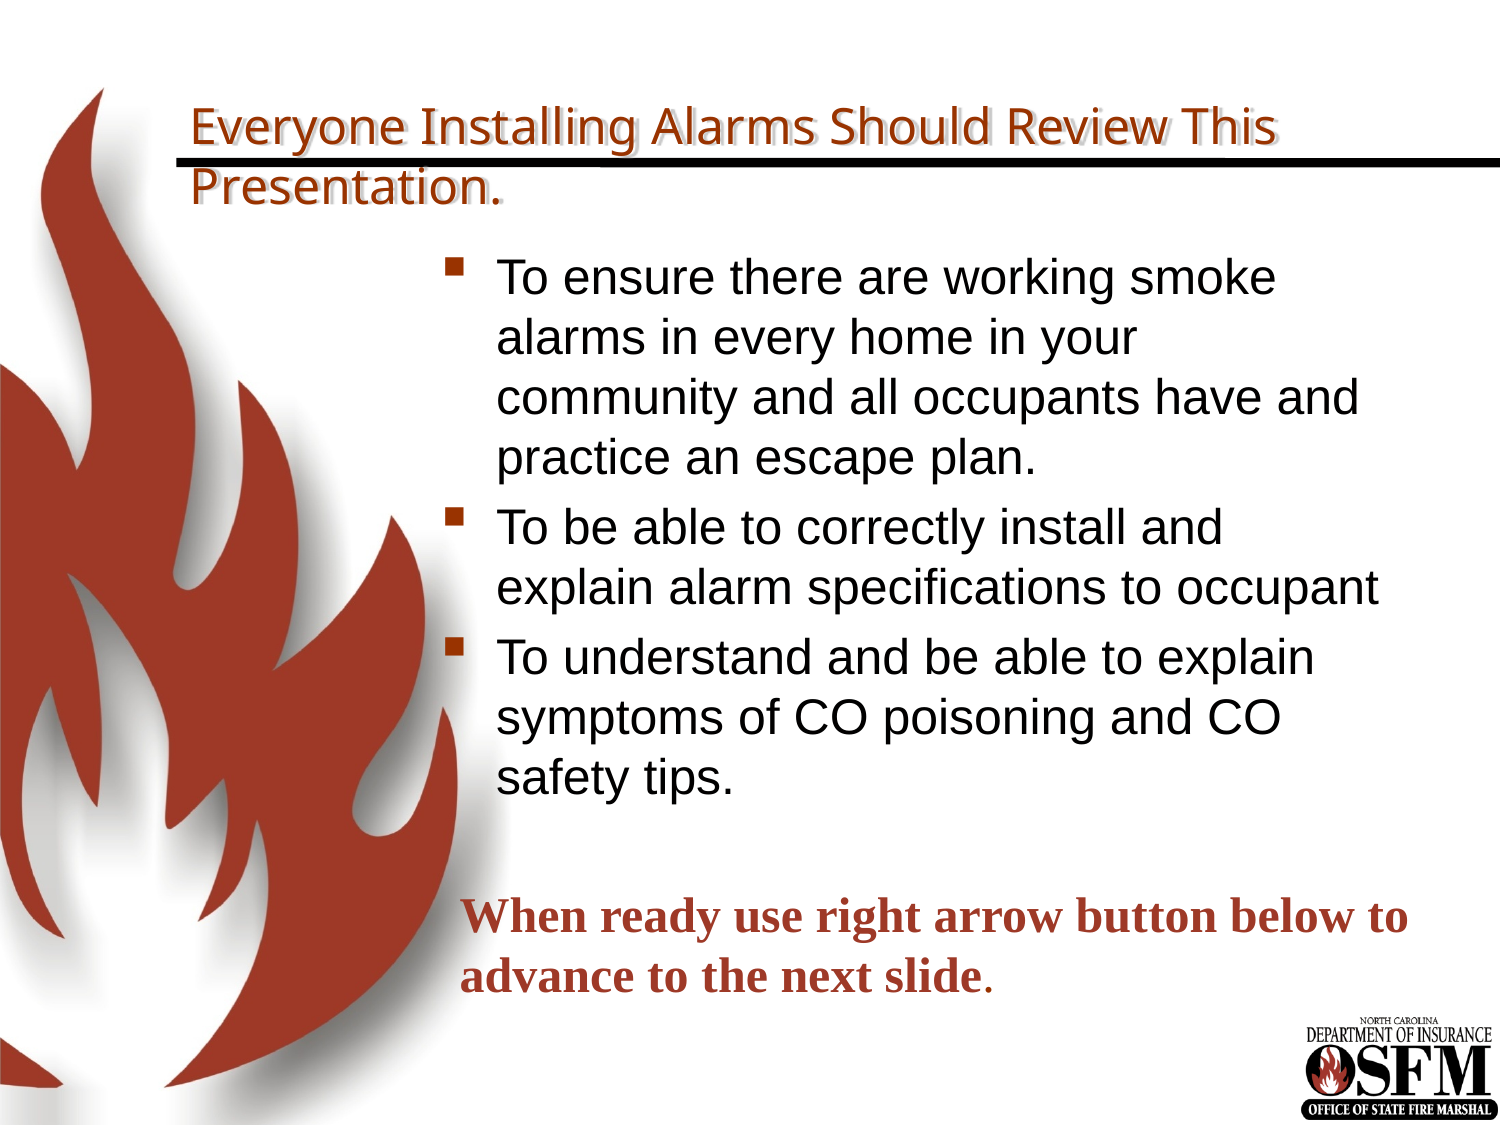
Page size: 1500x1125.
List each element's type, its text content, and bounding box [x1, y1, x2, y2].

list To ensure there are working smoke alarms in every home in your community and all occupants have and practice an escape plan. To be able to correctly install and explain alarm specifications to occupant To understand and be able to explain symptoms of CO poisoning and CO safety tips. [424, 237, 1401, 851]
picture [1301, 1017, 1498, 1120]
title Everyone Installing Alarms Should Review This Presentation. [174, 87, 1445, 164]
text_box When ready use right arrow button below to advance to the next slide. [444, 874, 1445, 1010]
picture [0, 87, 513, 1125]
